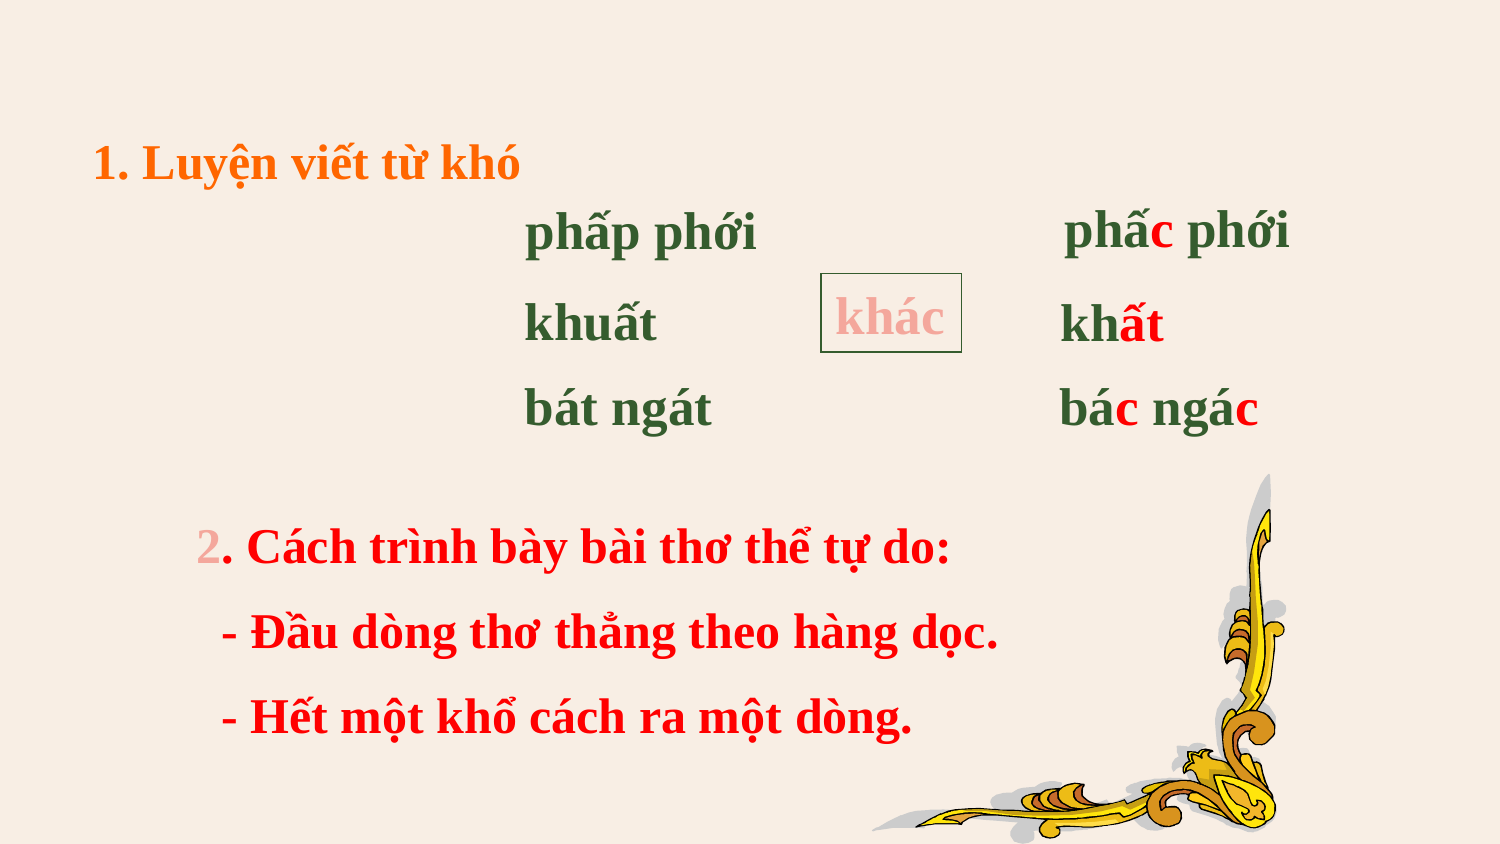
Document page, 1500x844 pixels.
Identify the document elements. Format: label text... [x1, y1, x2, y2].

text_box bát ngát [496, 364, 755, 444]
text_box bác ngác [1031, 364, 1289, 444]
text_box 2. Cách trình bày bài thơ thể tự do: - Đầu dòng thơ thẳng theo hàng dọc. - Hết một khổ cách ra một dòng. [168, 506, 866, 751]
text_box khác [820, 273, 962, 353]
picture [871, 473, 1287, 844]
text_box khuất [509, 280, 795, 359]
text_box phấc phới [1050, 187, 1336, 266]
text_box 1. Luyện viết từ khó [65, 121, 657, 197]
text_box phấp phới [510, 189, 796, 268]
text_box khất [1046, 281, 1332, 360]
